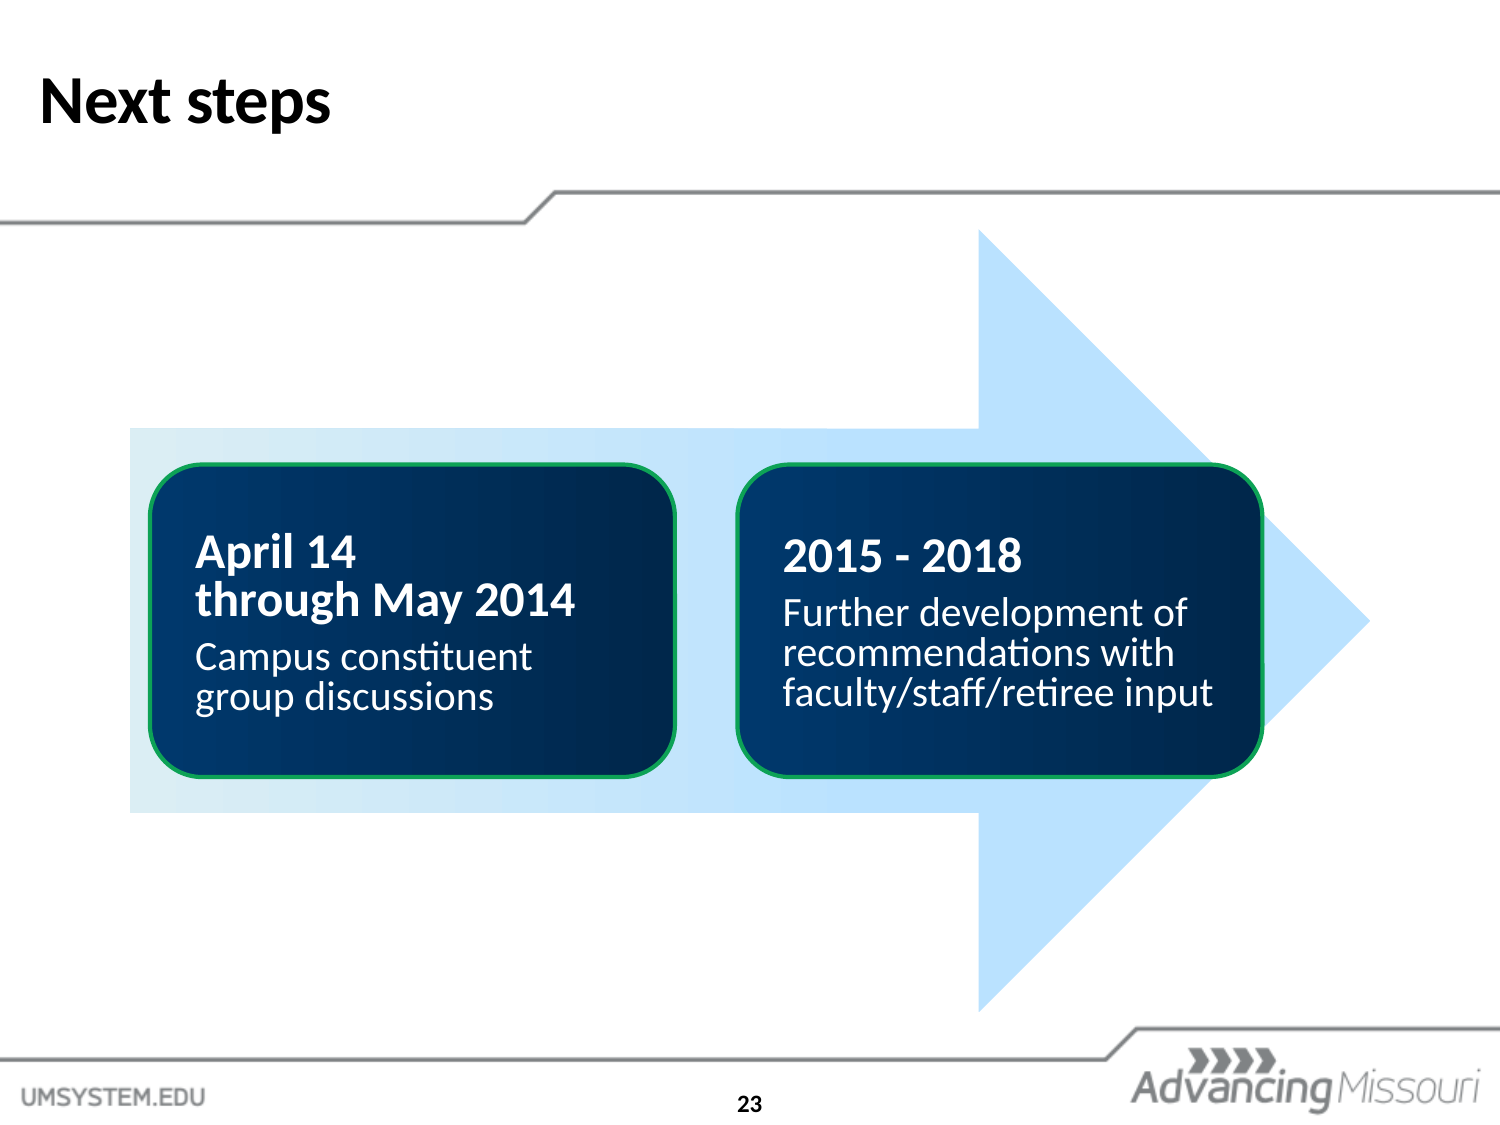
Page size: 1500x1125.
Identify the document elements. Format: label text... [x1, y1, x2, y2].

title Next steps [24, 12, 1475, 200]
text_box April 14 through May 2014 Campus constituent group discussions [147, 462, 678, 780]
text_box [1265, 515, 1371, 727]
text_box [129, 229, 1212, 1013]
text_box 2015 - 2018 Further development of recommendations with faculty/staff/retiree input [735, 462, 1265, 780]
